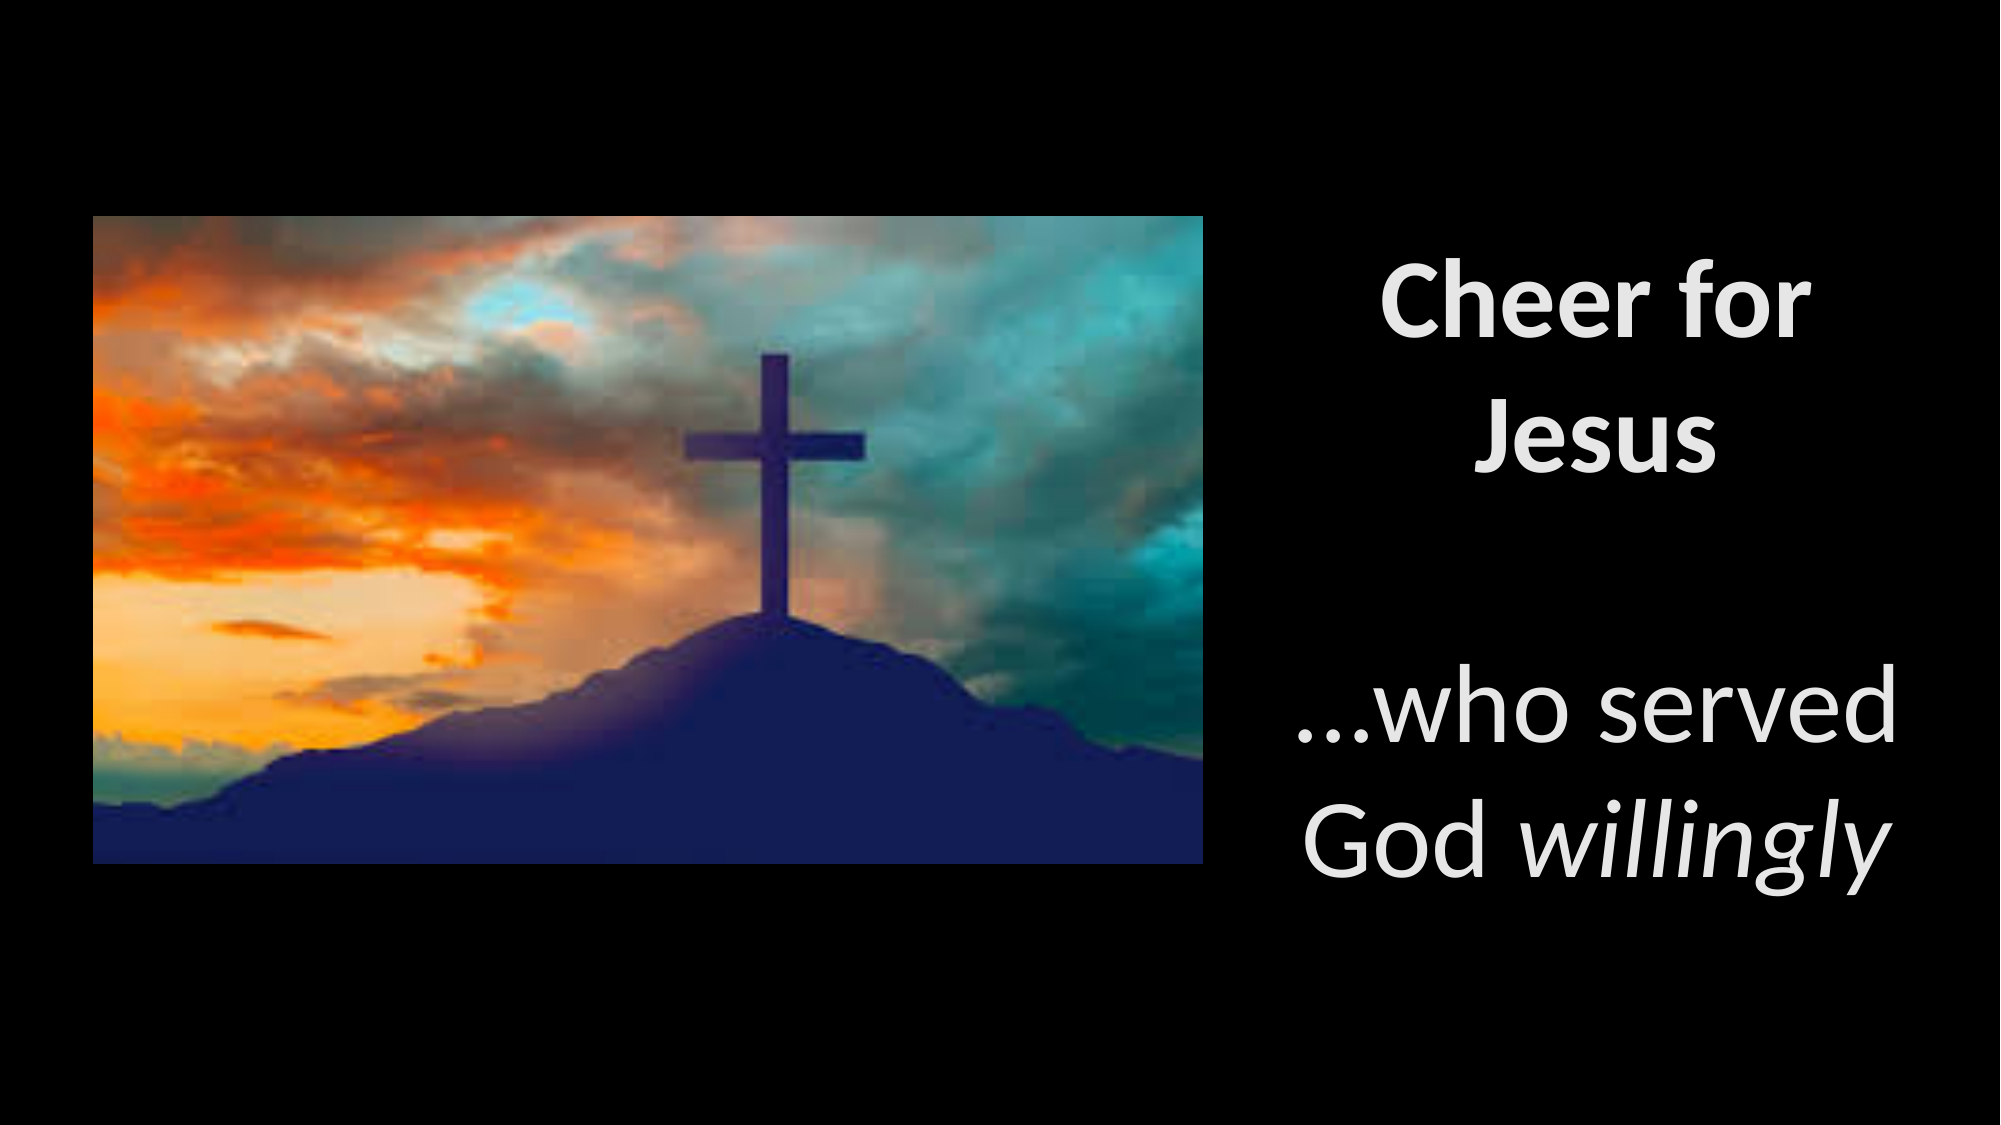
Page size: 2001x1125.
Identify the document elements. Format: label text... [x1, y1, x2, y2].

text_box Cheer for Jesus ...who served God willingly [1230, 217, 1963, 908]
picture [93, 216, 1203, 864]
